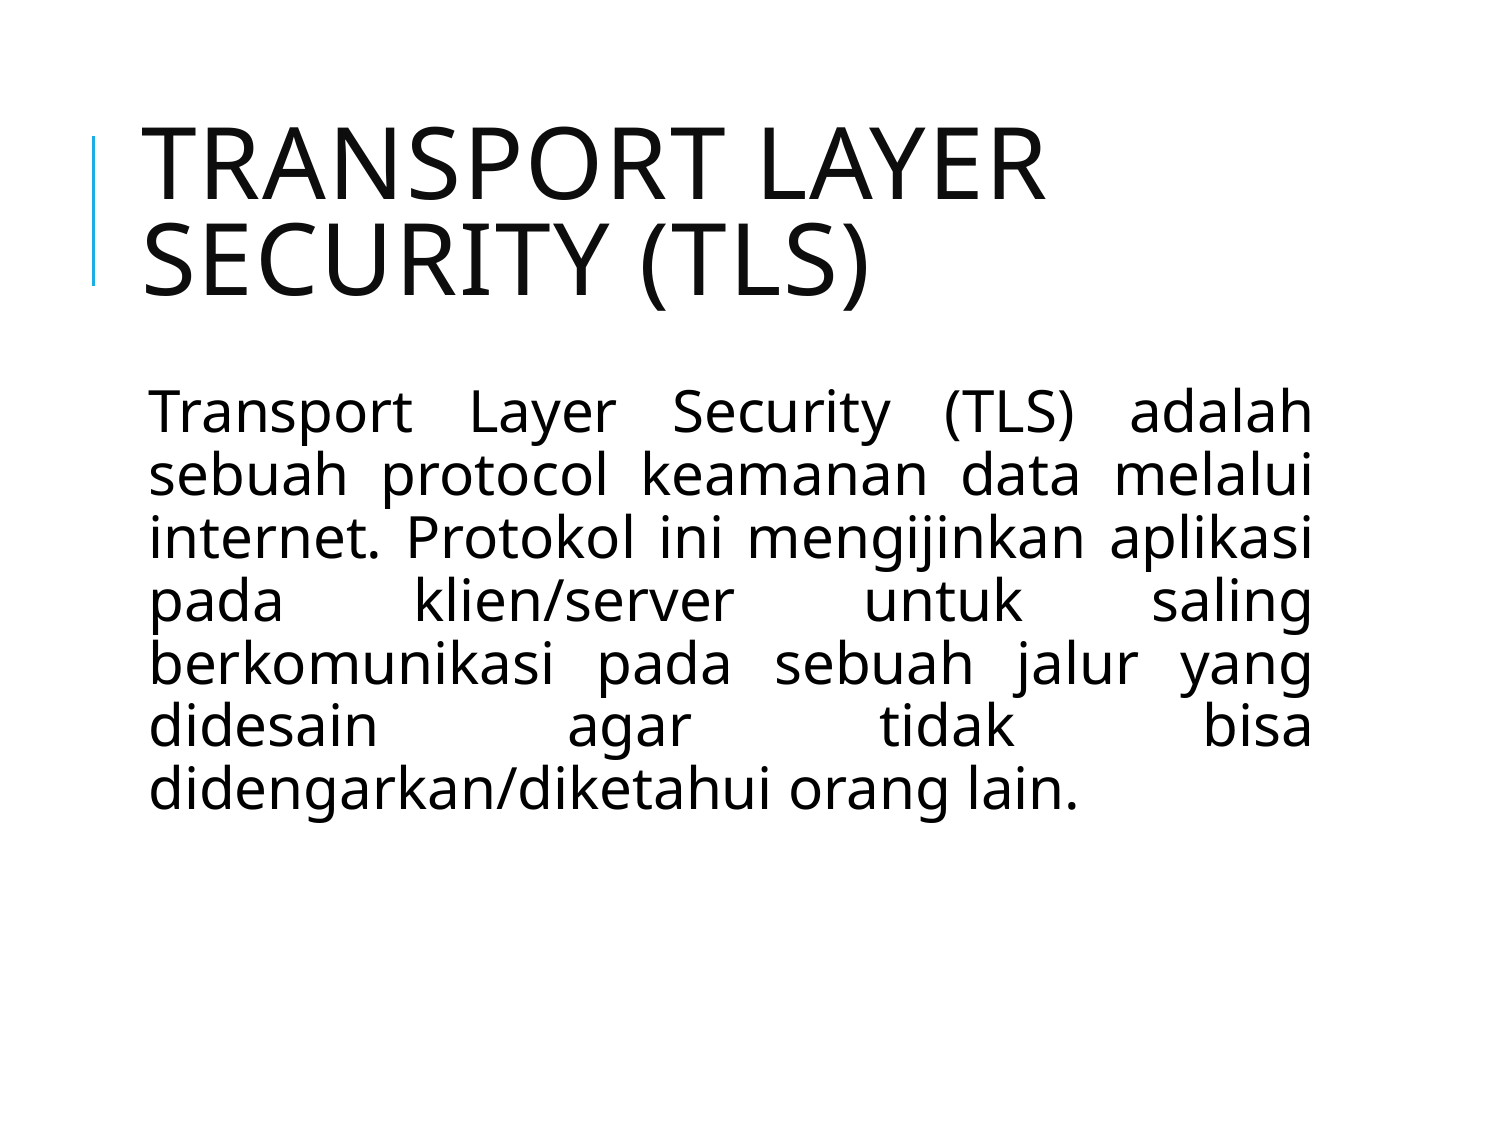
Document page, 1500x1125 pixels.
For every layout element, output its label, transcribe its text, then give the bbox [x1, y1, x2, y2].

list Transport Layer Security (TLS) adalah sebuah protocol keamanan data melalui internet. Protokol ini mengijinkan aplikasi pada klien/server untuk saling berkomunikasi pada sebuah jalur yang didesain agar tidak bisa didengarkan/diketahui orang lain. [126, 375, 1322, 1035]
title Transport Layer Security (TLS) [126, 96, 1322, 342]
